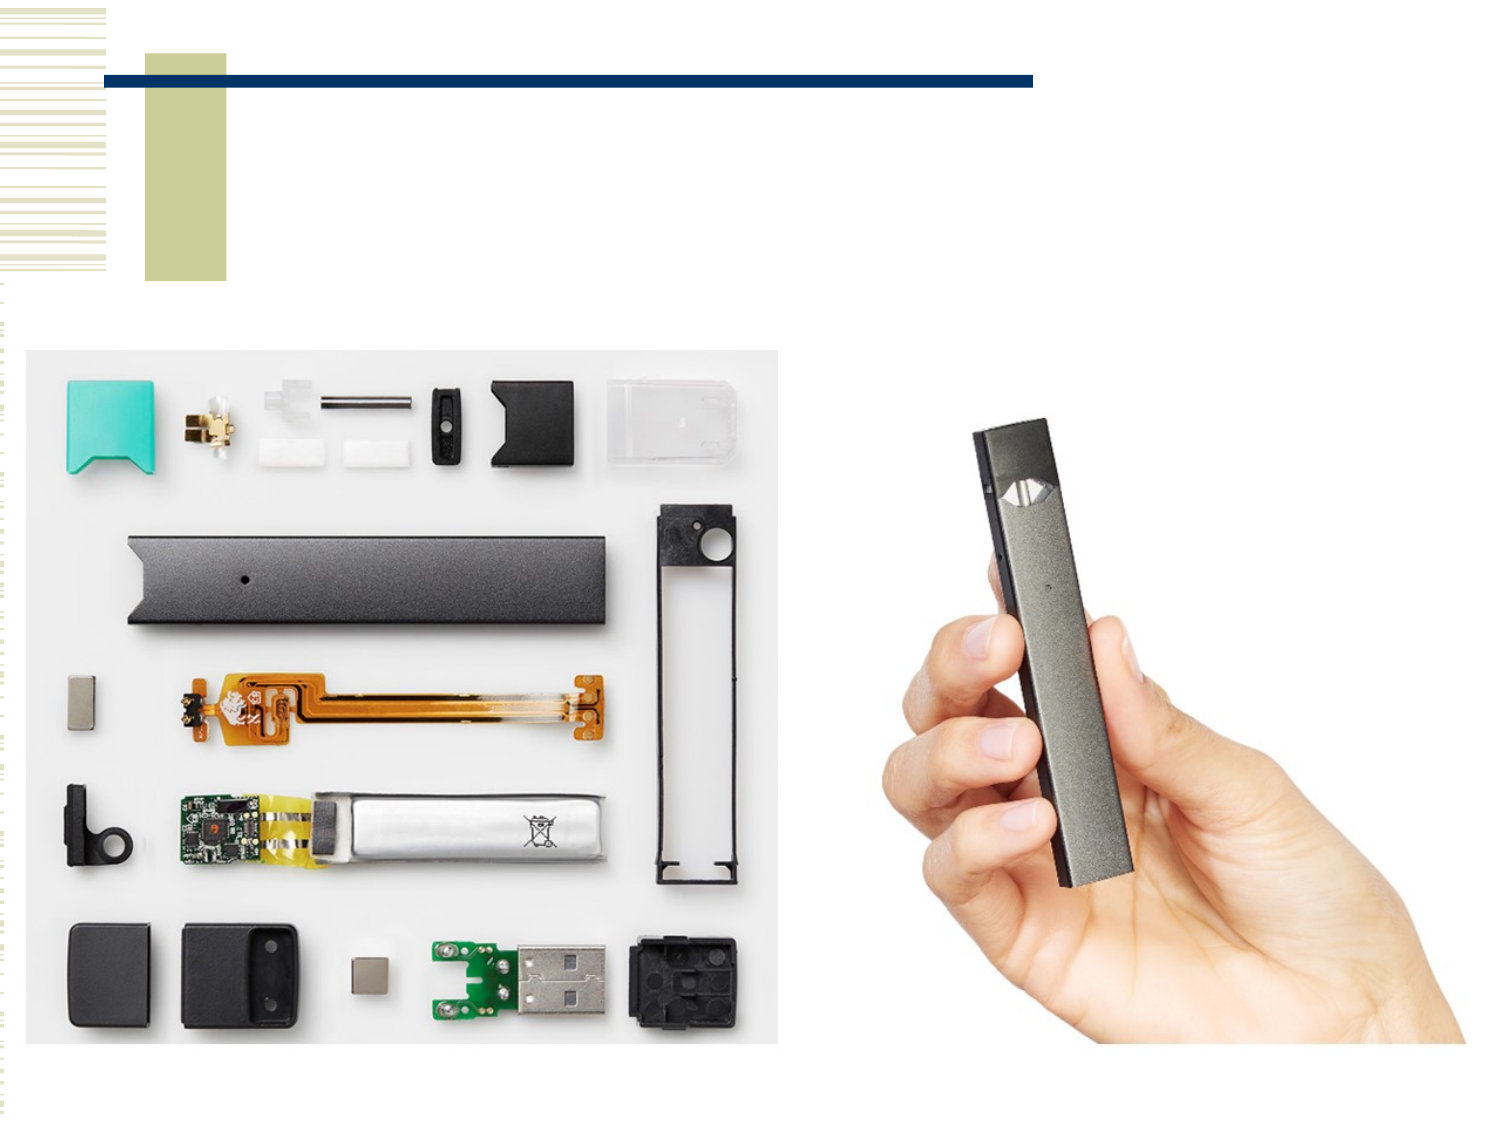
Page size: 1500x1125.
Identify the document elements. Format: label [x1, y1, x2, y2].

picture [4, 280, 1500, 1125]
